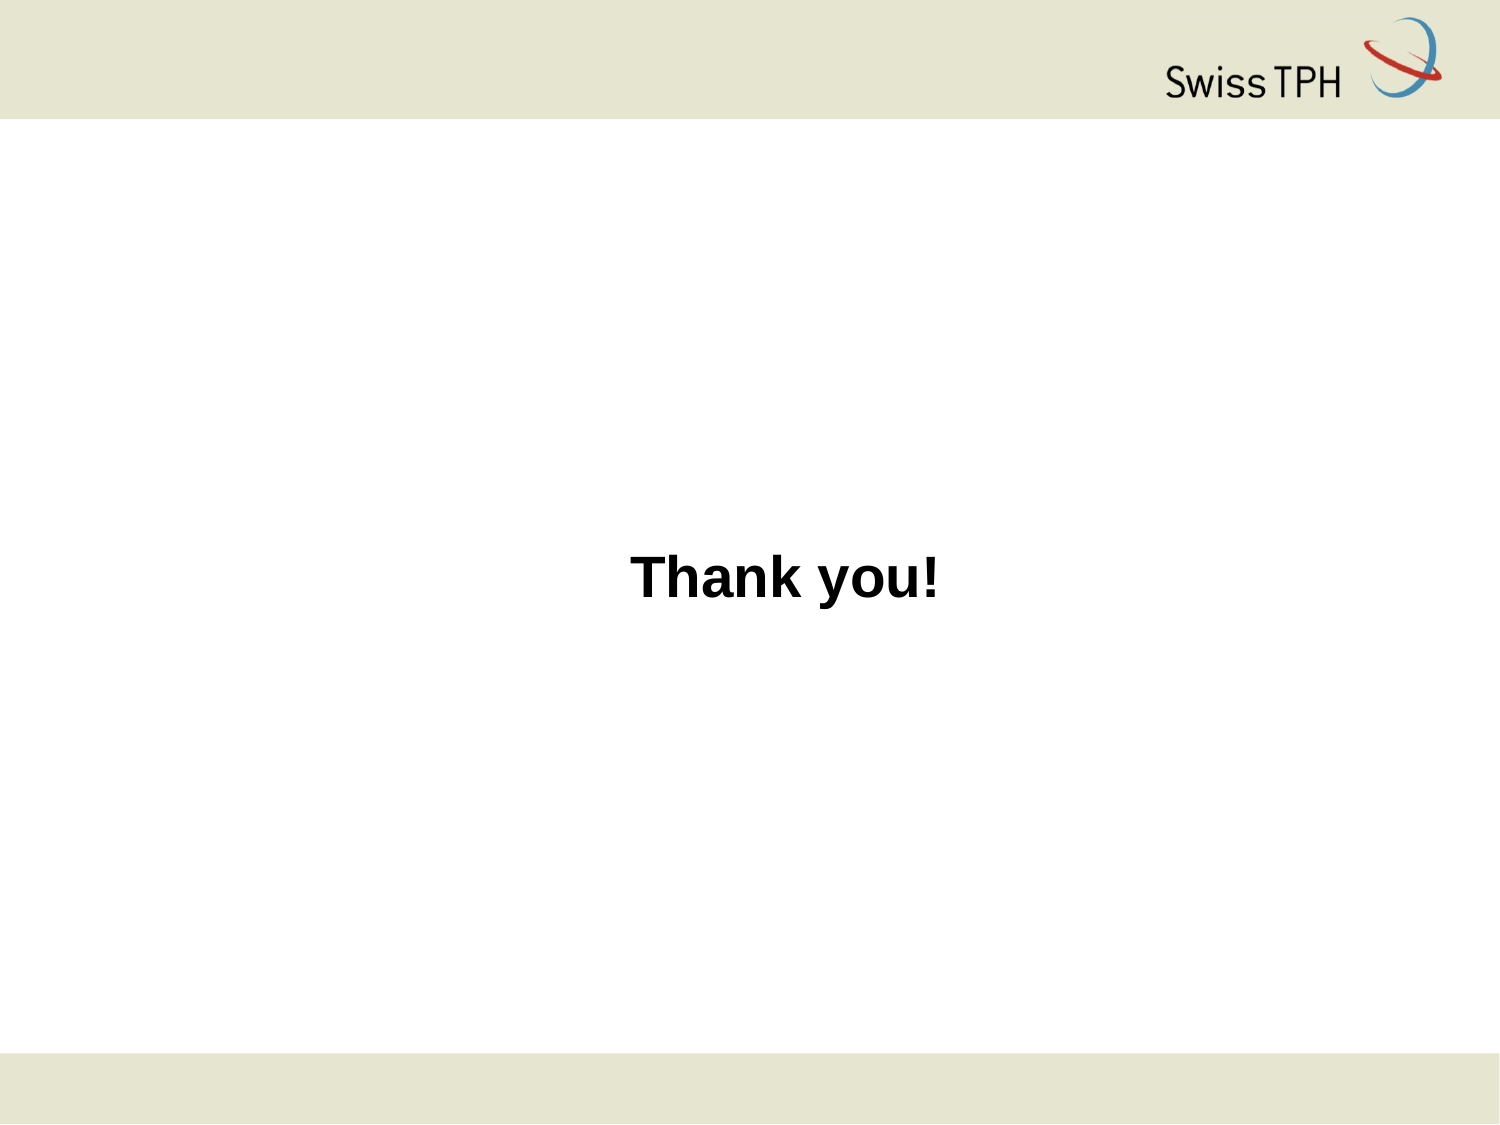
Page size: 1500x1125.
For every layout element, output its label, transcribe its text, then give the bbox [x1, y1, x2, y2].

title Thank you! [123, 538, 1448, 622]
picture [1166, 17, 1442, 98]
